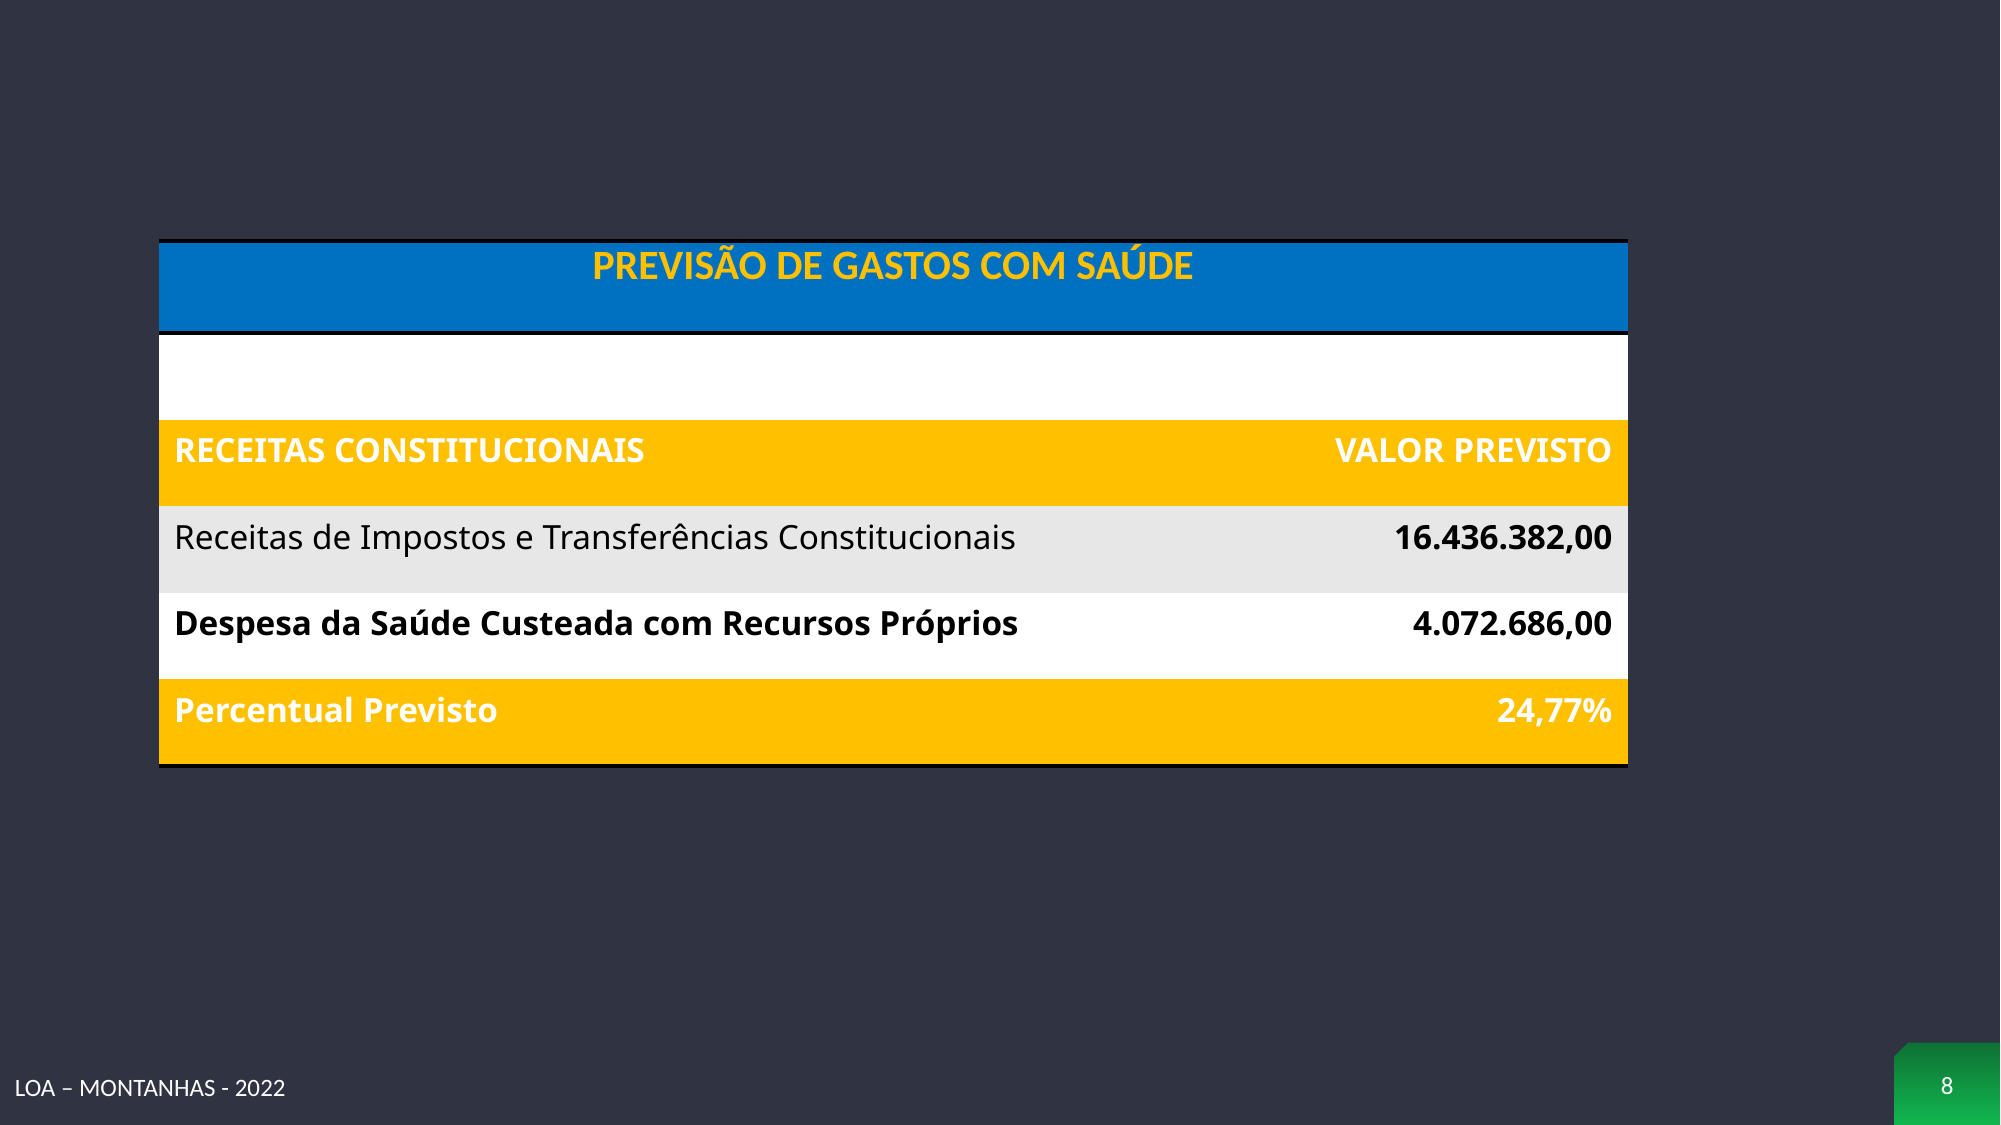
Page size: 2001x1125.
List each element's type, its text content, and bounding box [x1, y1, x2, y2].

table_header PREVISÃO DE GASTOS COM SAÚDE [159, 243, 1628, 331]
table_cell 24,77% [1186, 679, 1628, 764]
table_cell Despesa da Saúde Custeada com Recursos Próprios [159, 593, 1186, 679]
text_box LOA – MONTANHAS - 2022 [0, 1064, 1000, 1110]
table_cell Percentual Previsto [159, 679, 1186, 764]
table_cell 16.436.382,00 [1186, 506, 1628, 593]
table_cell 4.072.686,00 [1186, 593, 1628, 679]
table_cell Receitas de Impostos e Transferências Constitucionais [159, 506, 1186, 593]
table_cell RECEITAS CONSTITUCIONAIS [159, 420, 1186, 506]
table_cell [159, 335, 1628, 420]
slide_number 8 [1894, 1050, 2000, 1118]
table_cell VALOR PREVISTO [1186, 420, 1628, 506]
